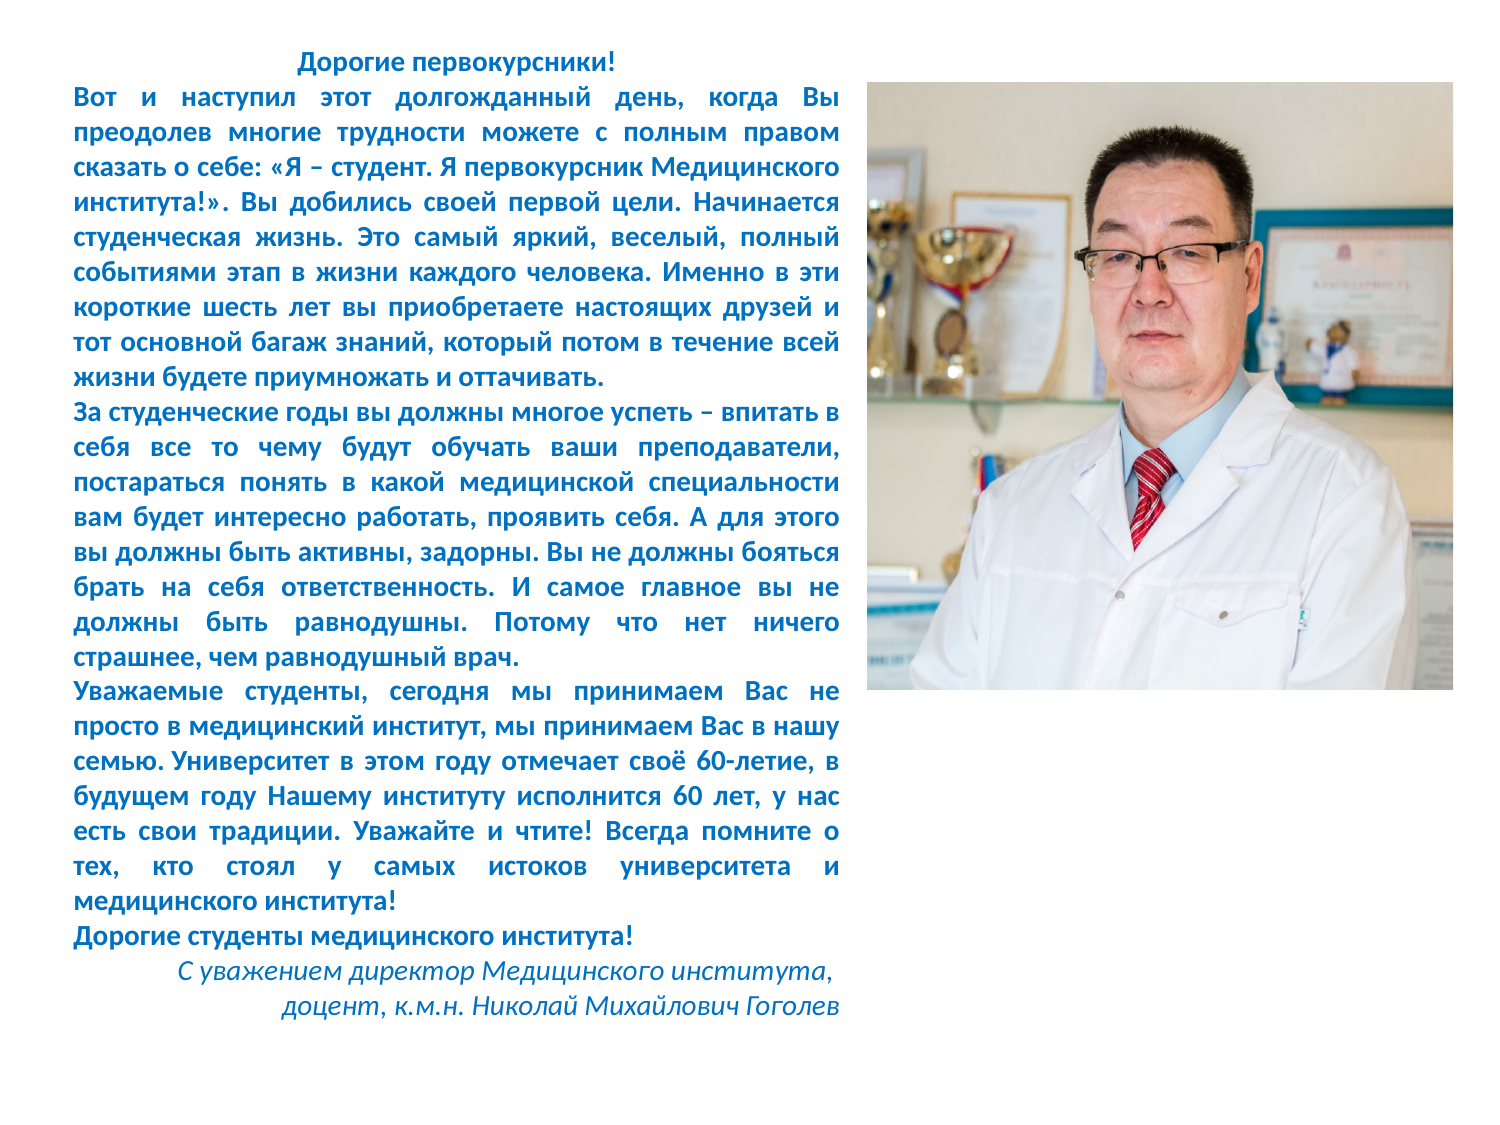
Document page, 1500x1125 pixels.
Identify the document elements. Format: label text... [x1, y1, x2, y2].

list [866, 81, 1454, 690]
text_box Дорогие первокурсники! Вот и наступил этот долгожданный день, когда Вы преодолев многие трудности можете с полным правом сказать о себе: «Я – студент. Я первокурсник Медицинского института!». Вы добились своей первой цели. Начинается студенческая жизнь. Это самый яркий, веселый, полный событиями этап в жизни каждого человека. Именно в эти короткие шесть лет вы приобретаете настоящих друзей и тот основной багаж знаний, который потом в течение всей жизни будете приумножать и оттачивать. За студенческие годы вы должны многое успеть – впитать в себя все то чему будут обучать ваши преподаватели, постараться понять в какой медицинской специальности вам будет интересно работать, проявить себя. А для этого вы должны быть активны, задорны. Вы не должны бояться брать на себя ответственность. И самое главное вы не должны быть равнодушны. Потому что нет ничего страшнее, чем равнодушный врач. Уважаемые студенты, сегодня мы принимаем Вас не просто в медицинский институт, мы принимаем Вас в нашу семью. Университет в этом году отмечает своё 60-летие, в будущем году Нашему институту исполнится 60 лет, у нас есть свои традиции. Уважайте и чтите! Всегда помните о тех, кто стоял у самых истоков университета и медицинского института! Дорогие студенты медицинского института! С уважением директор Медицинского института, доцент, к.м.н. Николай Михайлович Гоголев [58, 35, 856, 1064]
